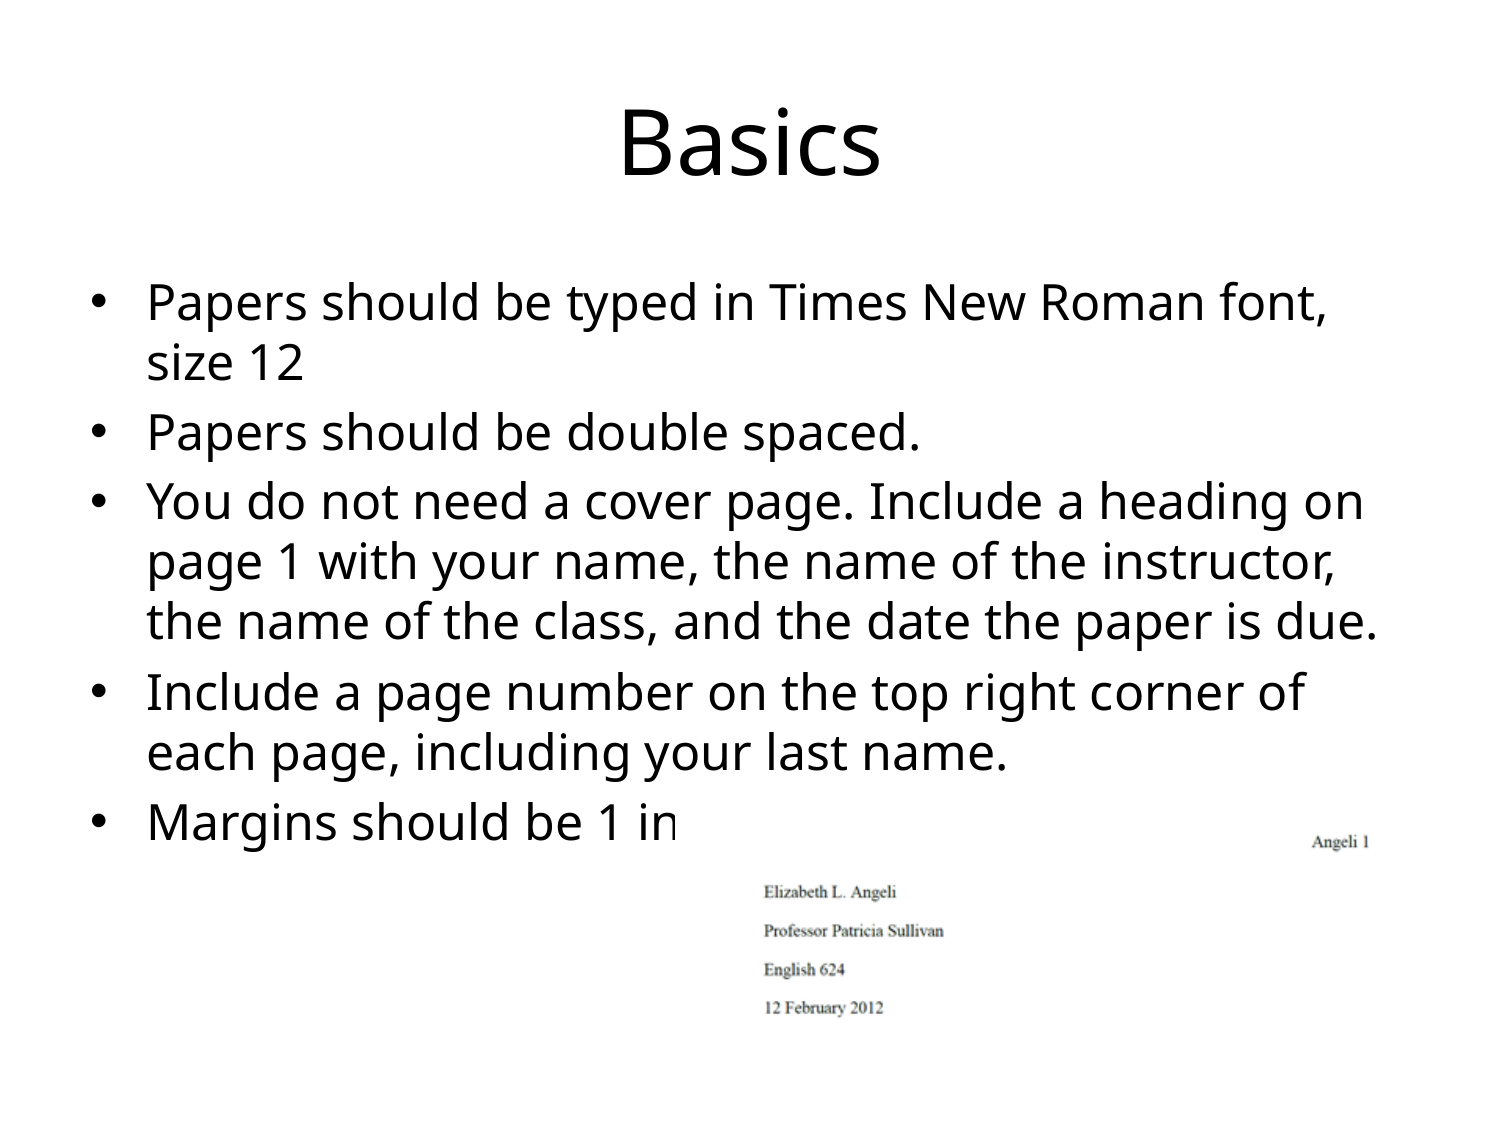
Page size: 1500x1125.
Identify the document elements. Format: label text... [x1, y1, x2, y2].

list Papers should be typed in Times New Roman font, size 12 Papers should be double spaced. You do not need a cover page. Include a heading on page 1 with your name, the name of the instructor, the name of the class, and the date the paper is due. Include a page number on the top right corner of each page, including your last name. Margins should be 1 inch wide [75, 262, 1425, 1005]
picture [674, 799, 1444, 1091]
title Basics [75, 45, 1425, 233]
